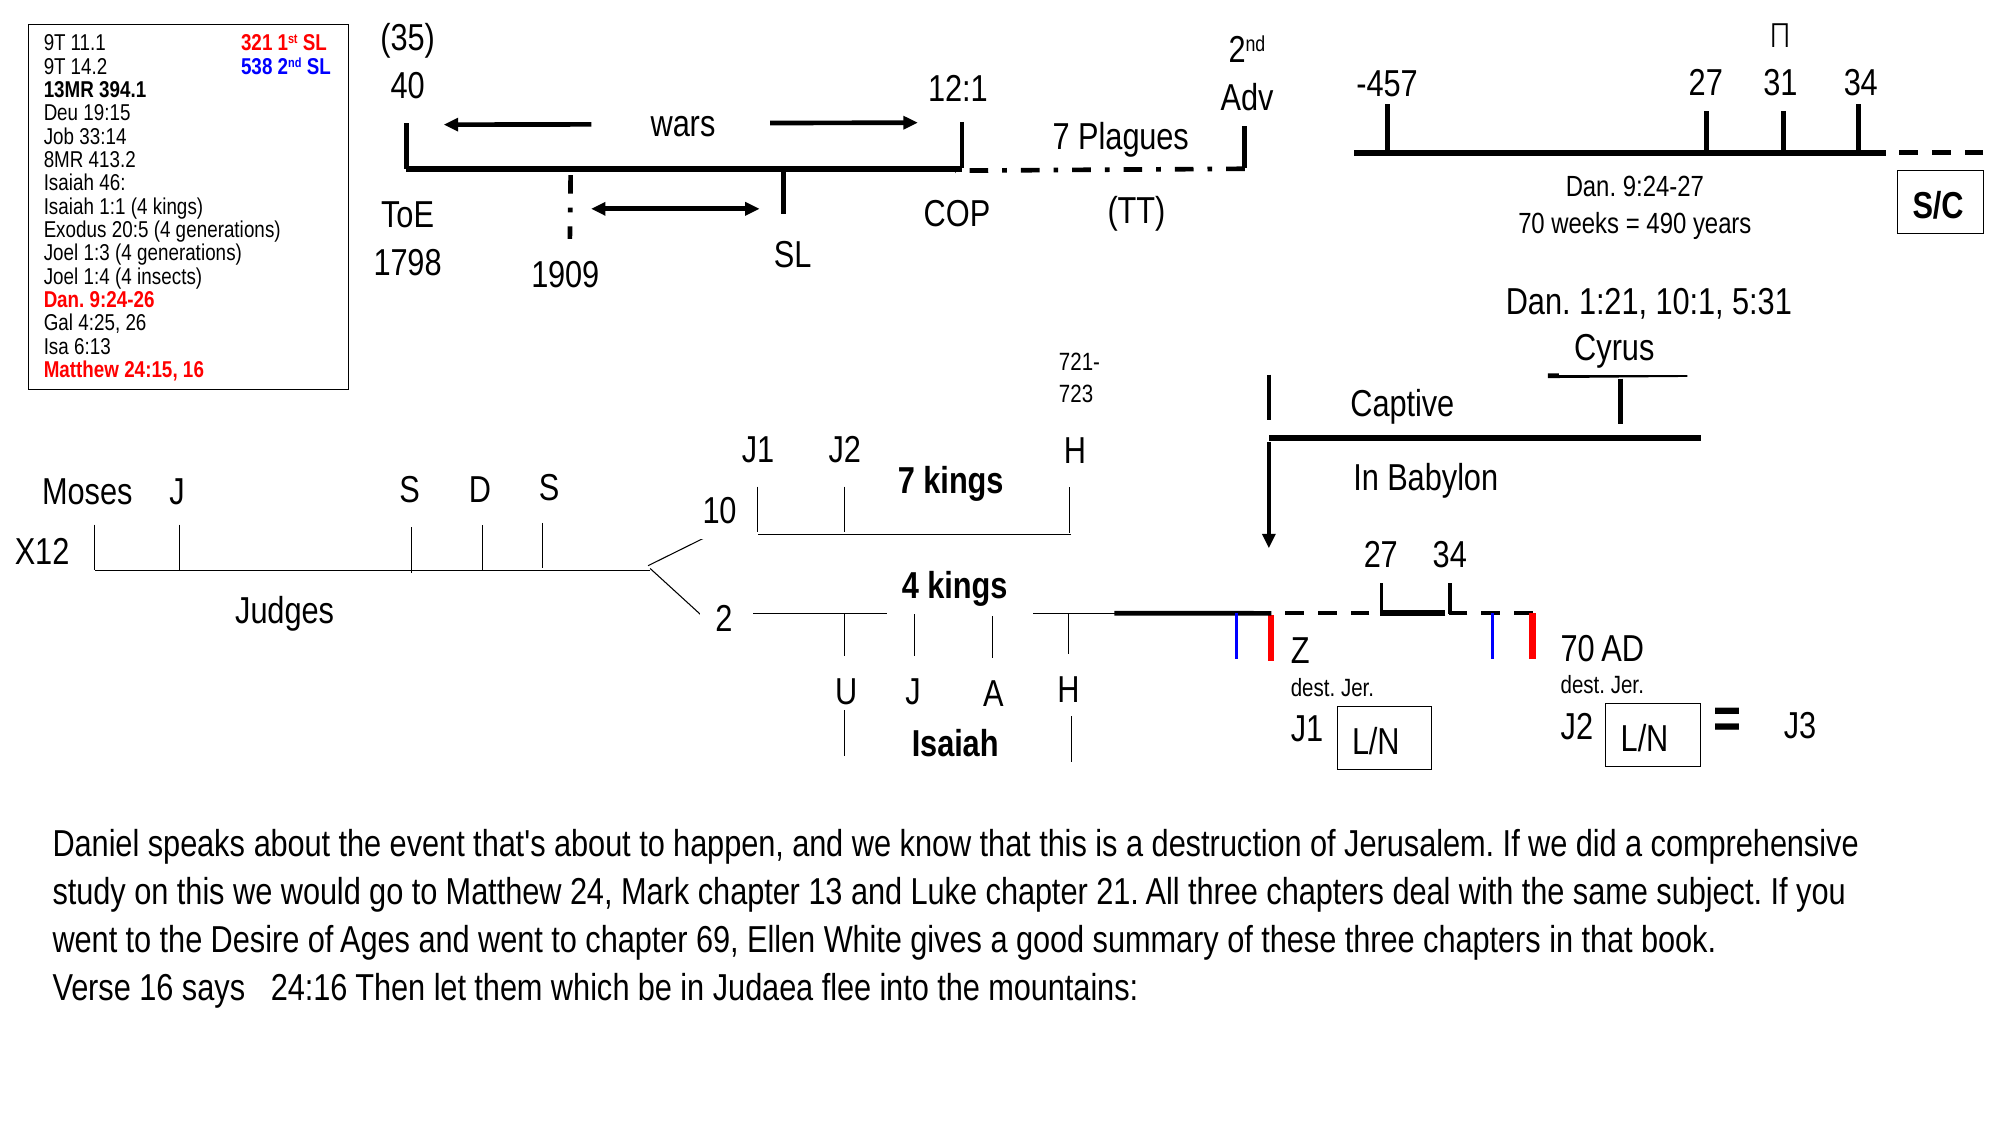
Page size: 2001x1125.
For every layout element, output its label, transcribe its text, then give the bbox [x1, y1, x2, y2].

text_box  [1753, 2, 1810, 47]
text_box J2 [813, 414, 891, 478]
text_box 27 [1673, 47, 1748, 111]
text_box (TT) [1092, 175, 1199, 239]
text_box 2 [700, 583, 760, 647]
text_box L/N [1337, 706, 1432, 770]
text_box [648, 537, 706, 566]
text_box = J3 [1698, 668, 1838, 758]
text_box D [454, 454, 532, 518]
text_box Captive [1335, 368, 1521, 432]
text_box Daniel speaks about the event that's about to happen, and we know that this is a destruction of Jerusalem. If we did a comprehensive study on this we would go to Matthew 24, Mark chapter 13 and Luke chapter 21. All three chapters deal with the same subject. If you went to the Desire of Ages and went to chapter 69, Ellen White gives a good summary of these three chapters in that book. Verse 16 says 24:16 Then let them which be in Judaea flee into the mountains: [37, 808, 1898, 1016]
text_box Judges [220, 575, 394, 639]
text_box ToE 1798 [354, 179, 461, 291]
text_box SL [759, 219, 837, 283]
text_box 1909 [516, 239, 622, 303]
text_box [650, 568, 701, 614]
text_box S [524, 452, 602, 516]
text_box Cyrus [1559, 330, 1711, 375]
text_box 34 [1417, 519, 1495, 583]
text_box J [890, 656, 937, 720]
text_box J [154, 457, 232, 520]
text_box A [968, 658, 1015, 708]
text_box Dan. 1:21, 10:1, 5:31 [1491, 266, 1838, 330]
text_box (35) 40 [354, 2, 461, 114]
text_box 4 kings [887, 550, 1033, 613]
text_box 9T 11.1 321 1st SL 9T 14.2 538 2nd SL 13MR 394.1 Deu 19:15 Job 33:14 8MR 413.2 Isaiah 46: Isaiah 1:1 (4 kings) Exodus 20:5 (4 generations) Joel 1:3 (4 generations) Joel 1:4 (4 insects) Dan. 9:24-26 Gal 4:25, 26 Isa 6:13 Matthew 24:15, 16 [28, 24, 349, 390]
text_box Dan. 9:24-27 70 weeks = 490 years [1484, 157, 1786, 248]
text_box Isaiah [897, 708, 1018, 772]
text_box 34 [1829, 47, 1910, 111]
text_box 7 Plagues [1037, 101, 1208, 165]
text_box 12:1 [913, 53, 1019, 117]
text_box S/C [1897, 170, 1984, 234]
text_box Z dest. Jer. J1 [1276, 618, 1399, 757]
text_box J1 [727, 414, 805, 478]
text_box 721-723 [1044, 335, 1122, 415]
text_box -457 [1341, 48, 1448, 112]
text_box wars [607, 88, 760, 152]
text_box 70 AD dest. Jer. J2 [1545, 613, 1686, 755]
text_box S [384, 454, 454, 518]
text_box X12 [0, 516, 90, 580]
text_box L/N [1605, 703, 1701, 767]
text_box H [1042, 654, 1089, 718]
text_box U [820, 656, 867, 720]
text_box 2nd Adv [1194, 14, 1300, 126]
text_box 27 [1348, 519, 1417, 583]
text_box COP [909, 178, 1039, 242]
text_box In Babylon [1338, 442, 1540, 506]
text_box H [1049, 415, 1127, 479]
text_box Moses [27, 457, 153, 520]
text_box 10 [687, 475, 778, 539]
text_box 31 [1748, 47, 1829, 111]
text_box 7 kings [883, 445, 1029, 509]
